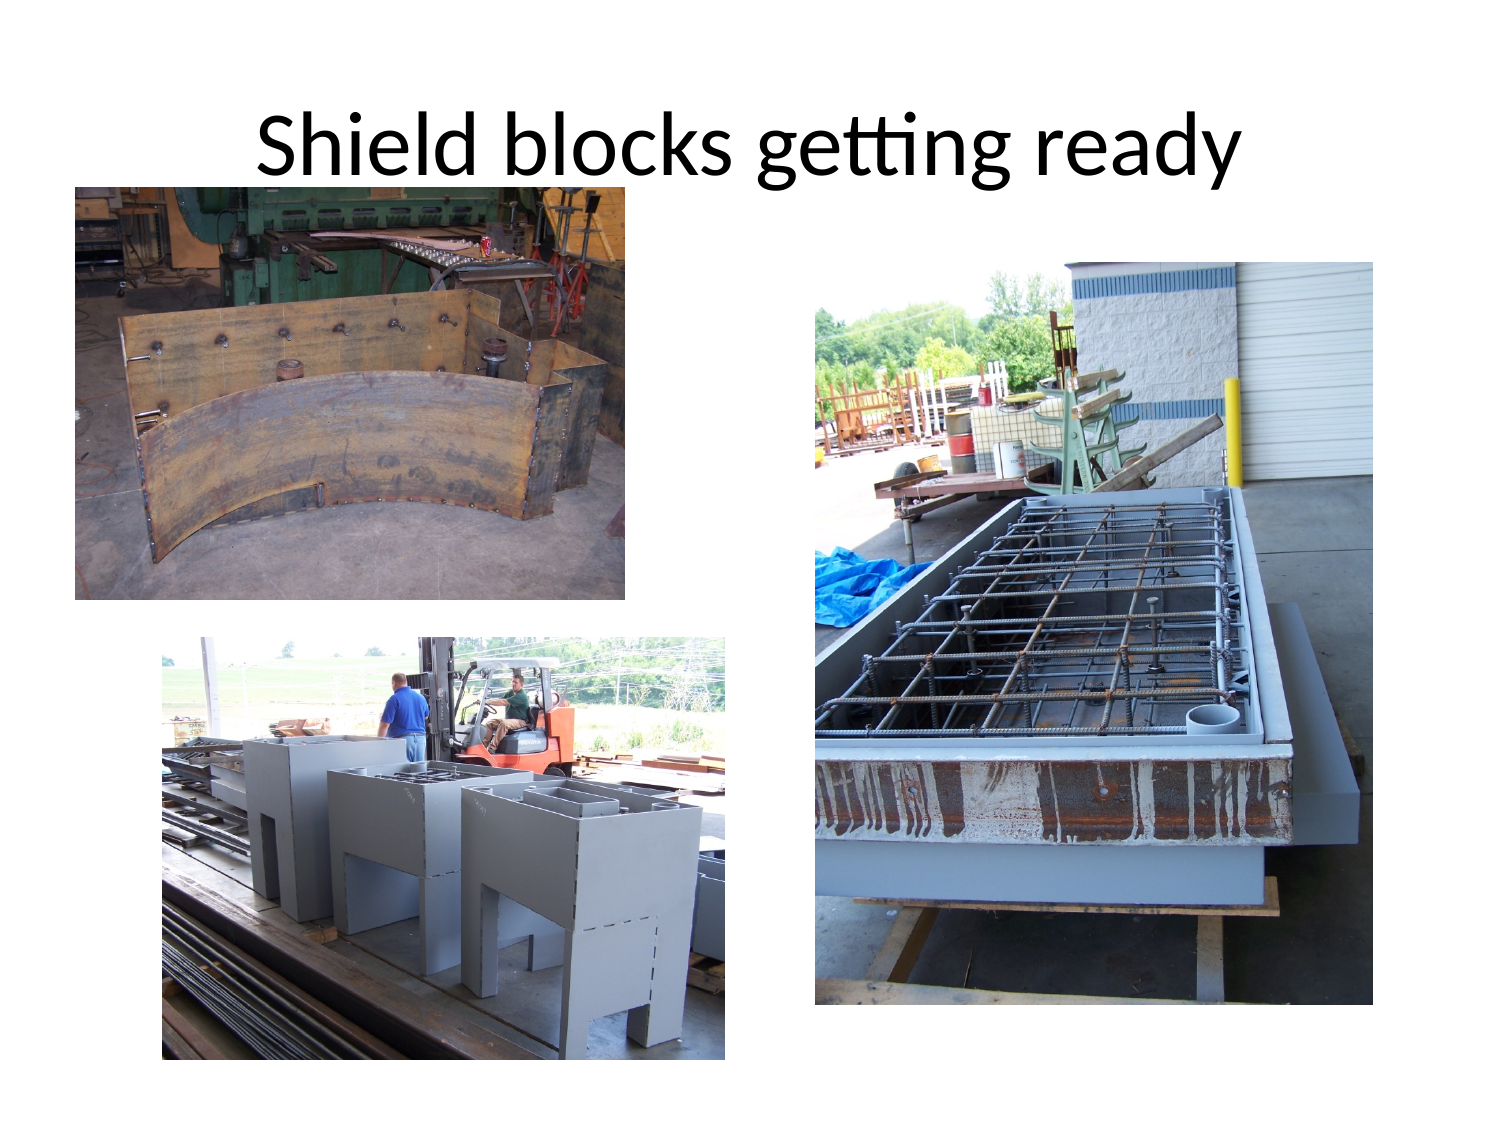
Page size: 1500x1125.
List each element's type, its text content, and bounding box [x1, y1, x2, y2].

title Shield blocks getting ready [75, 45, 1425, 233]
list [74, 187, 626, 601]
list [815, 262, 1373, 1006]
picture [162, 637, 726, 1060]
